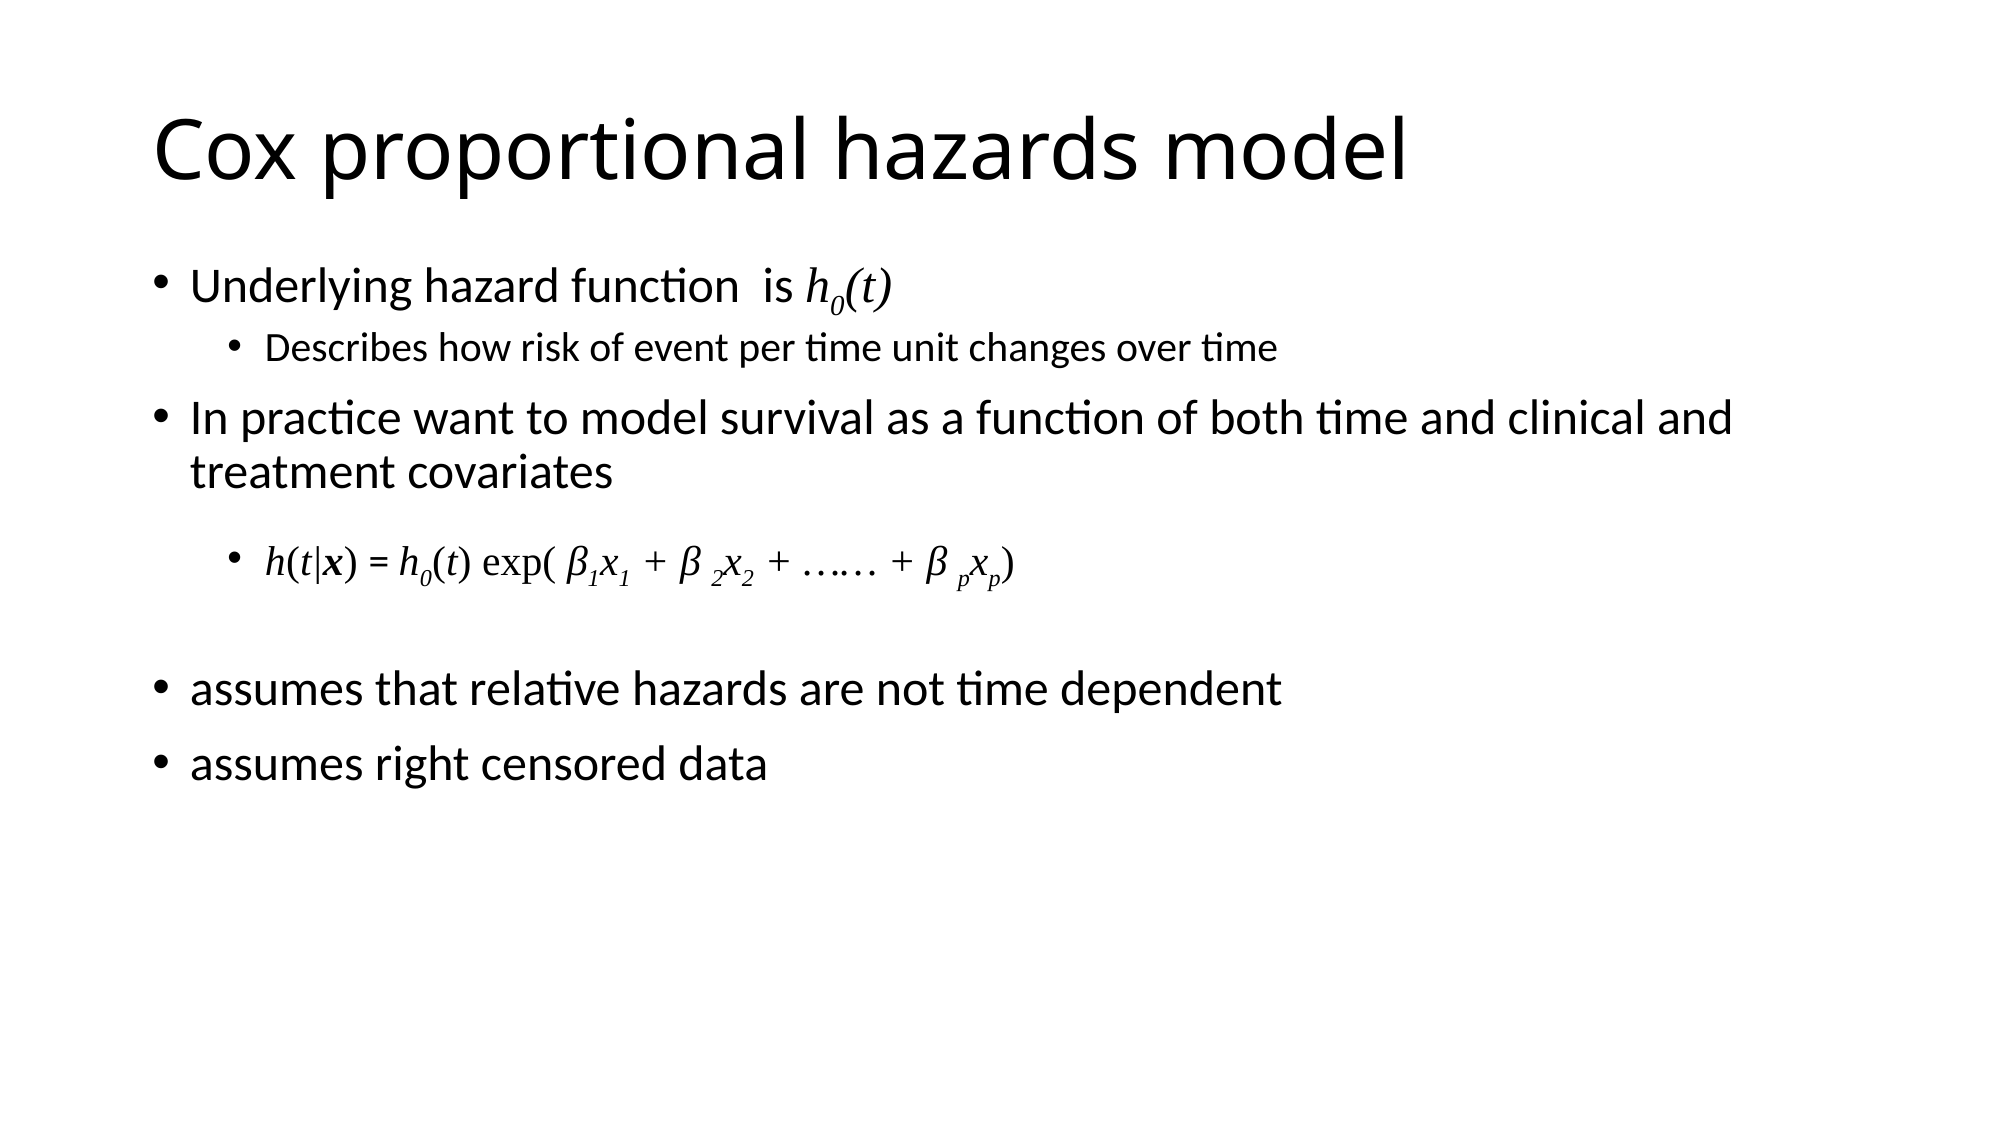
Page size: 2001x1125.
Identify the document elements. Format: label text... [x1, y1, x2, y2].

title Cox proportional hazards model [137, 59, 1863, 246]
list Underlying hazard function is h0(t) Describes how risk of event per time unit changes over time In practice want to model survival as a function of both time and clinical and treatment covariates h(t|x) = h0(t) exp( β1x1 + β 2x2 + …… + β pxp) assumes that relative hazards are not time dependent assumes right censored data [137, 246, 1863, 1057]
